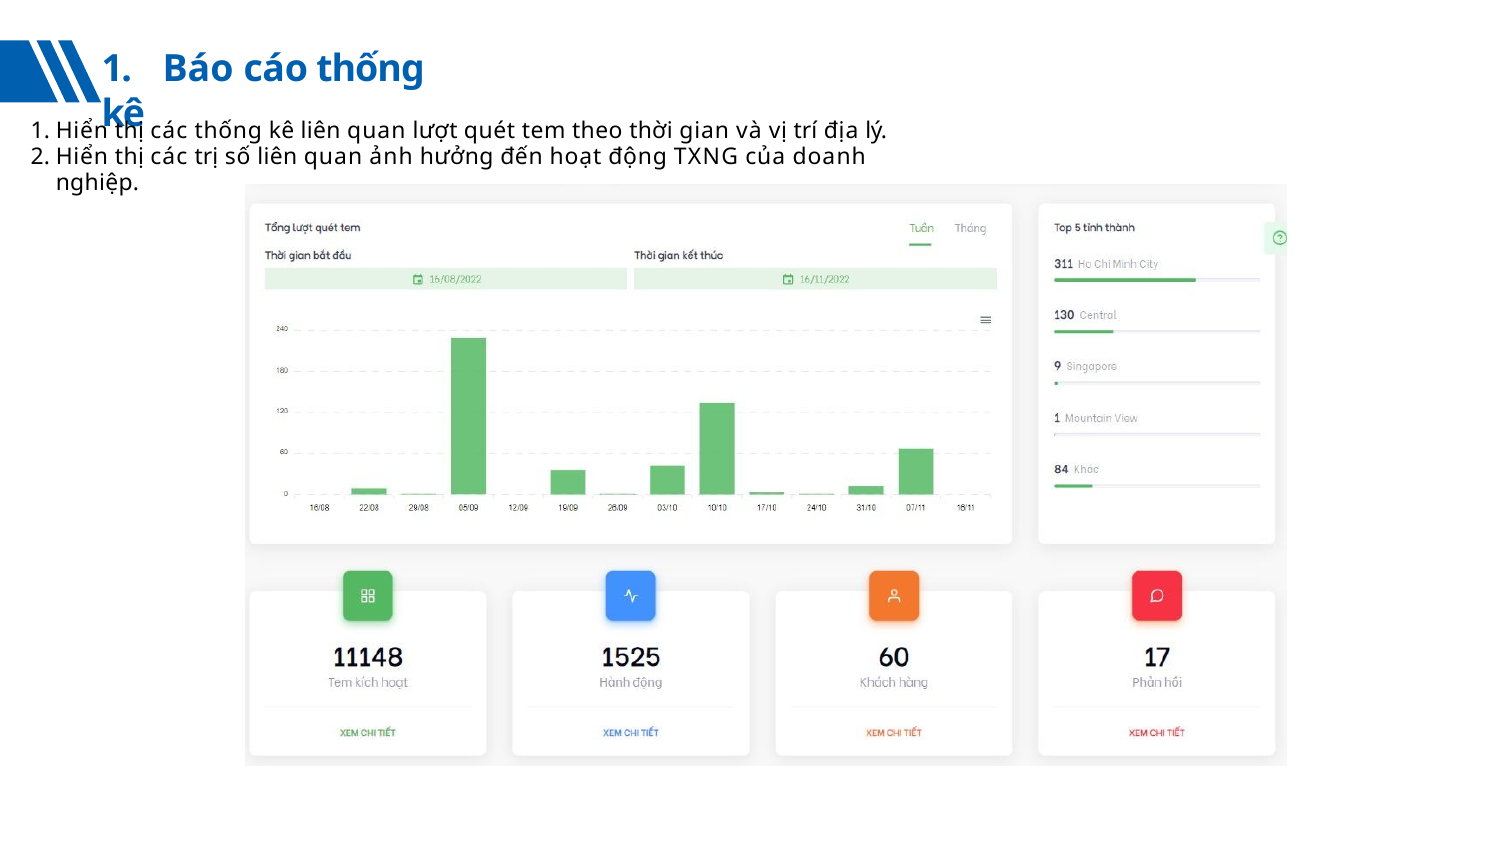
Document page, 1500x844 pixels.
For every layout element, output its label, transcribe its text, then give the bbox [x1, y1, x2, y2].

picture [244, 183, 1288, 767]
title 1. Báo cáo thống kê [99, 41, 476, 114]
text_box Hiển thị các thống kê liên quan lượt quét tem theo thời gian và vị trí địa lý. Hiển thị các trị số liên quan ảnh hưởng đến hoạt động TXNG của doanh nghiệp. [28, 114, 893, 196]
